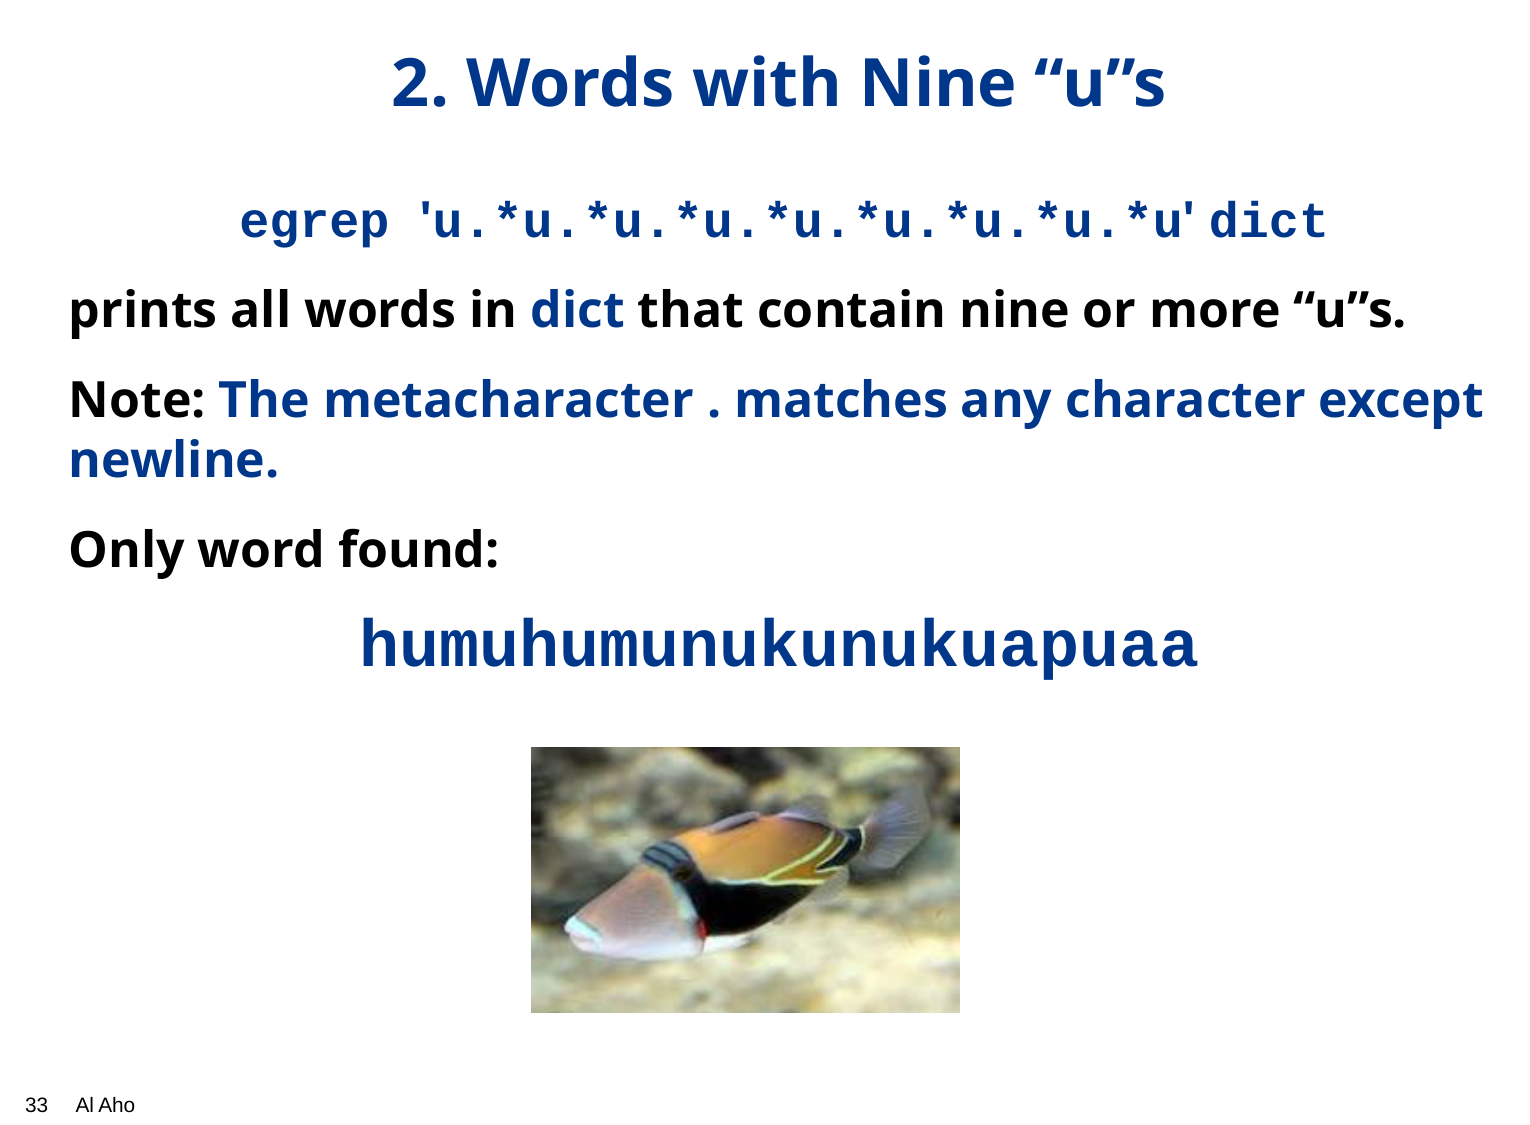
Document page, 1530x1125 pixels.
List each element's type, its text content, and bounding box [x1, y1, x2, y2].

title 2. Words with Nine “u”s [45, 0, 1515, 179]
list egrep 'u.*u.*u.*u.*u.*u.*u.*u.*u' dict prints all words in dict that contain nine or more “u”s. Note: The metacharacter . matches any character except newline. Only word found: humuhumunukunukuapuaa [44, 179, 1515, 1088]
picture [530, 747, 961, 1013]
